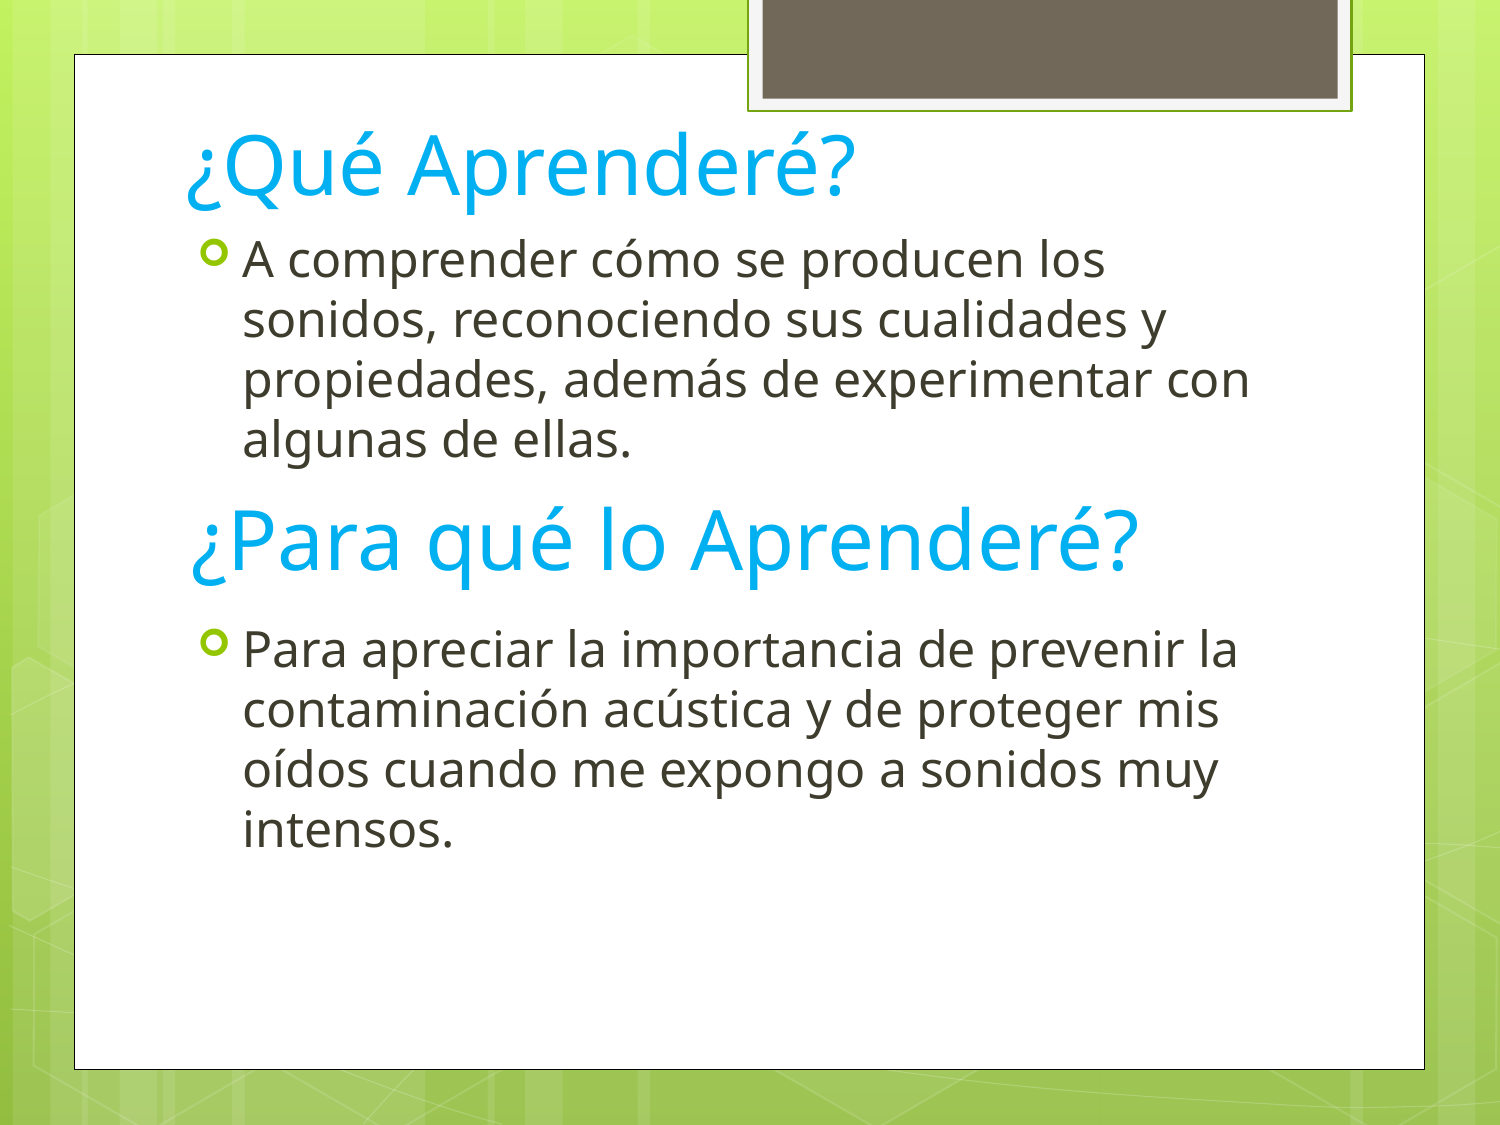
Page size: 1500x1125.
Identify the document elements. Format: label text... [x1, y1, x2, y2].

title ¿Qué Aprenderé? [171, 66, 1324, 220]
text_box ¿Para qué lo Aprenderé? [176, 440, 1329, 595]
list A comprender cómo se producen los sonidos, reconociendo sus cualidades y propiedades, además de experimentar con algunas de ellas. Para apreciar la importancia de prevenir la contaminación acústica y de proteger mis oídos cuando me expongo a sonidos muy intensos. [171, 219, 1283, 957]
